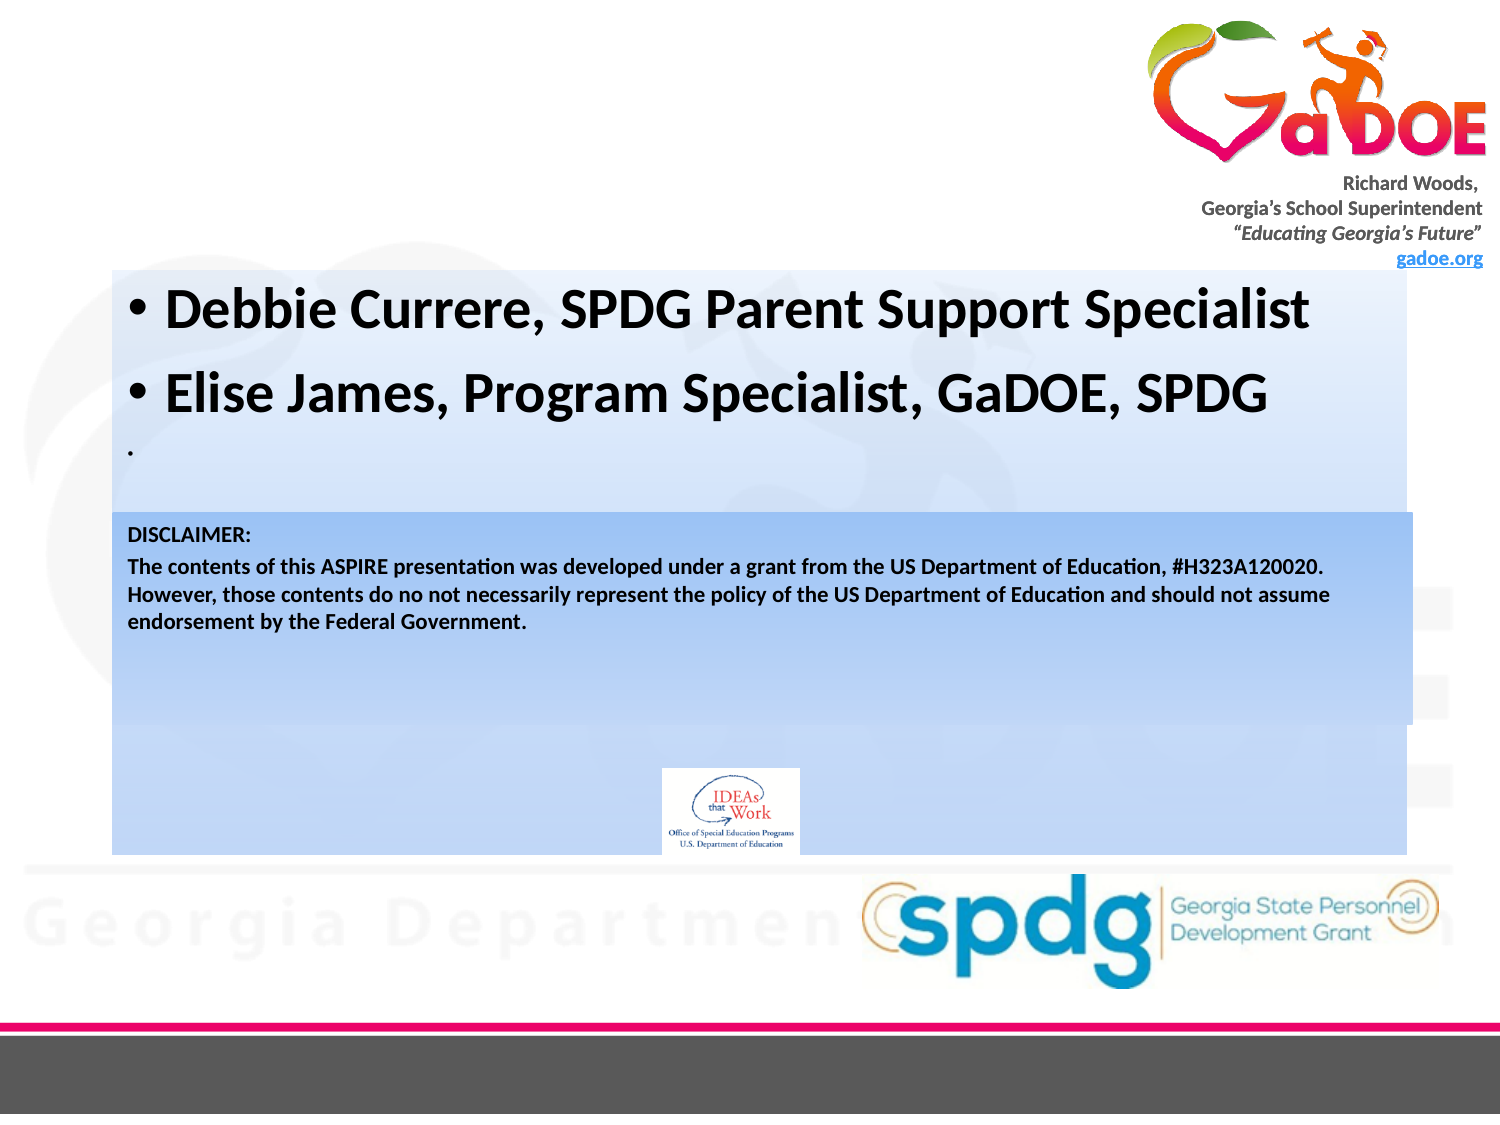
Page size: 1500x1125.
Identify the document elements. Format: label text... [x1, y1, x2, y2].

picture [1135, 8, 1499, 164]
text_box DISCLAIMER: The contents of this ASPIRE presentation was developed under a grant from the US Department of Education, #H323A120020. However, those contents do no not necessarily represent the policy of the US Department of Education and should not assume endorsement by the Federal Government. [112, 512, 1413, 725]
list Debbie Currere, SPDG Parent Support Specialist Elise James, Program Specialist, GaDOE, SPDG [112, 271, 1407, 512]
picture [1107, 908, 1138, 941]
list Debbie Currere, SPDG Parent Support Specialist Elise James, Program Specialist, GaDOE, SPDG [112, 725, 1407, 855]
picture [19, 235, 1473, 989]
